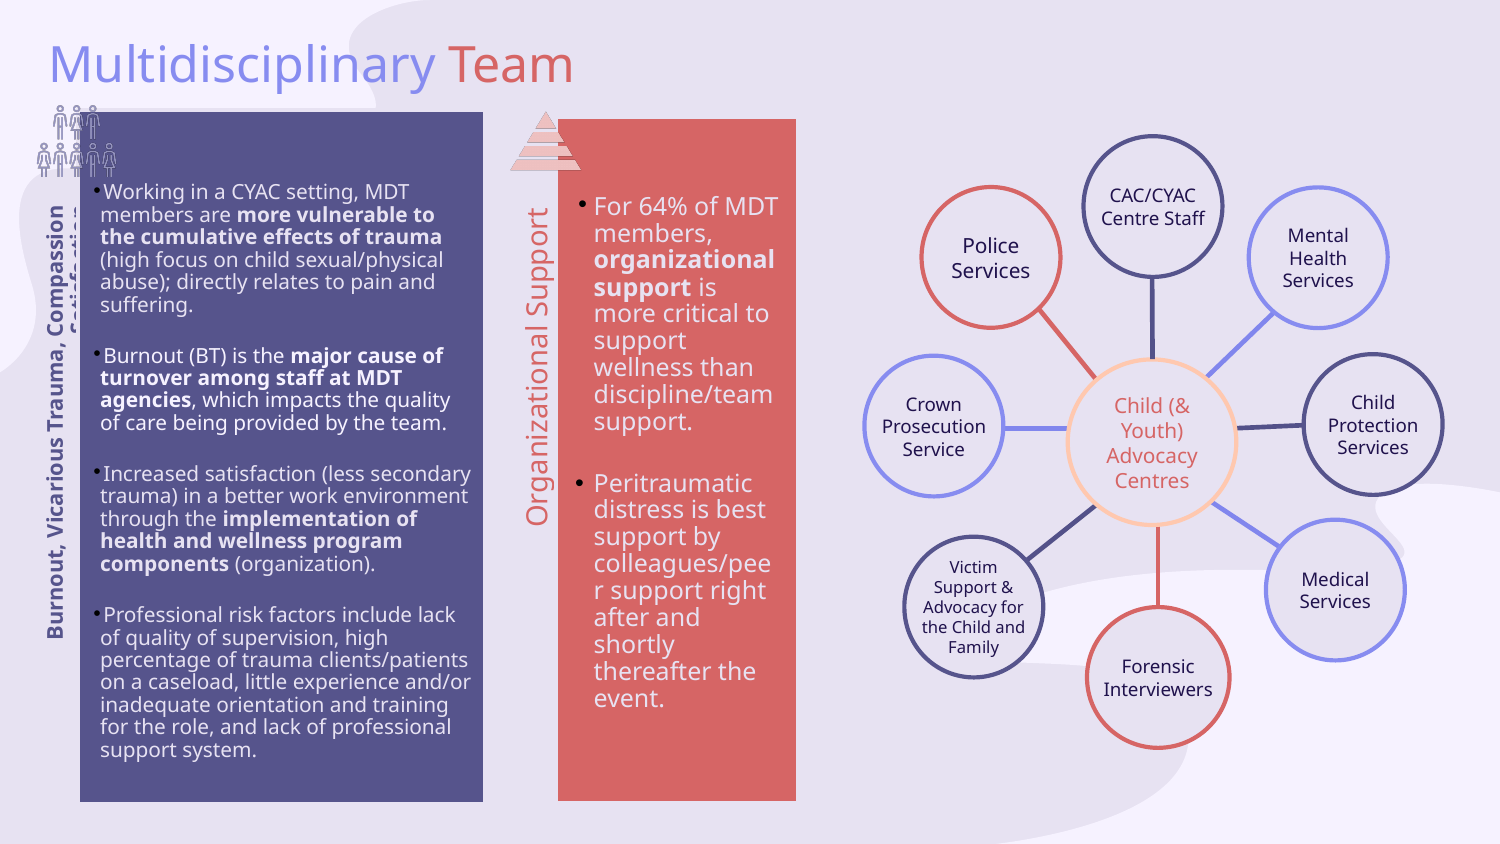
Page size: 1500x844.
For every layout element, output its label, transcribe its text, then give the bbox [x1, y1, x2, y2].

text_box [33, 99, 806, 829]
text_box Multidisciplinary Team [33, 25, 705, 99]
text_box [861, 135, 1446, 749]
